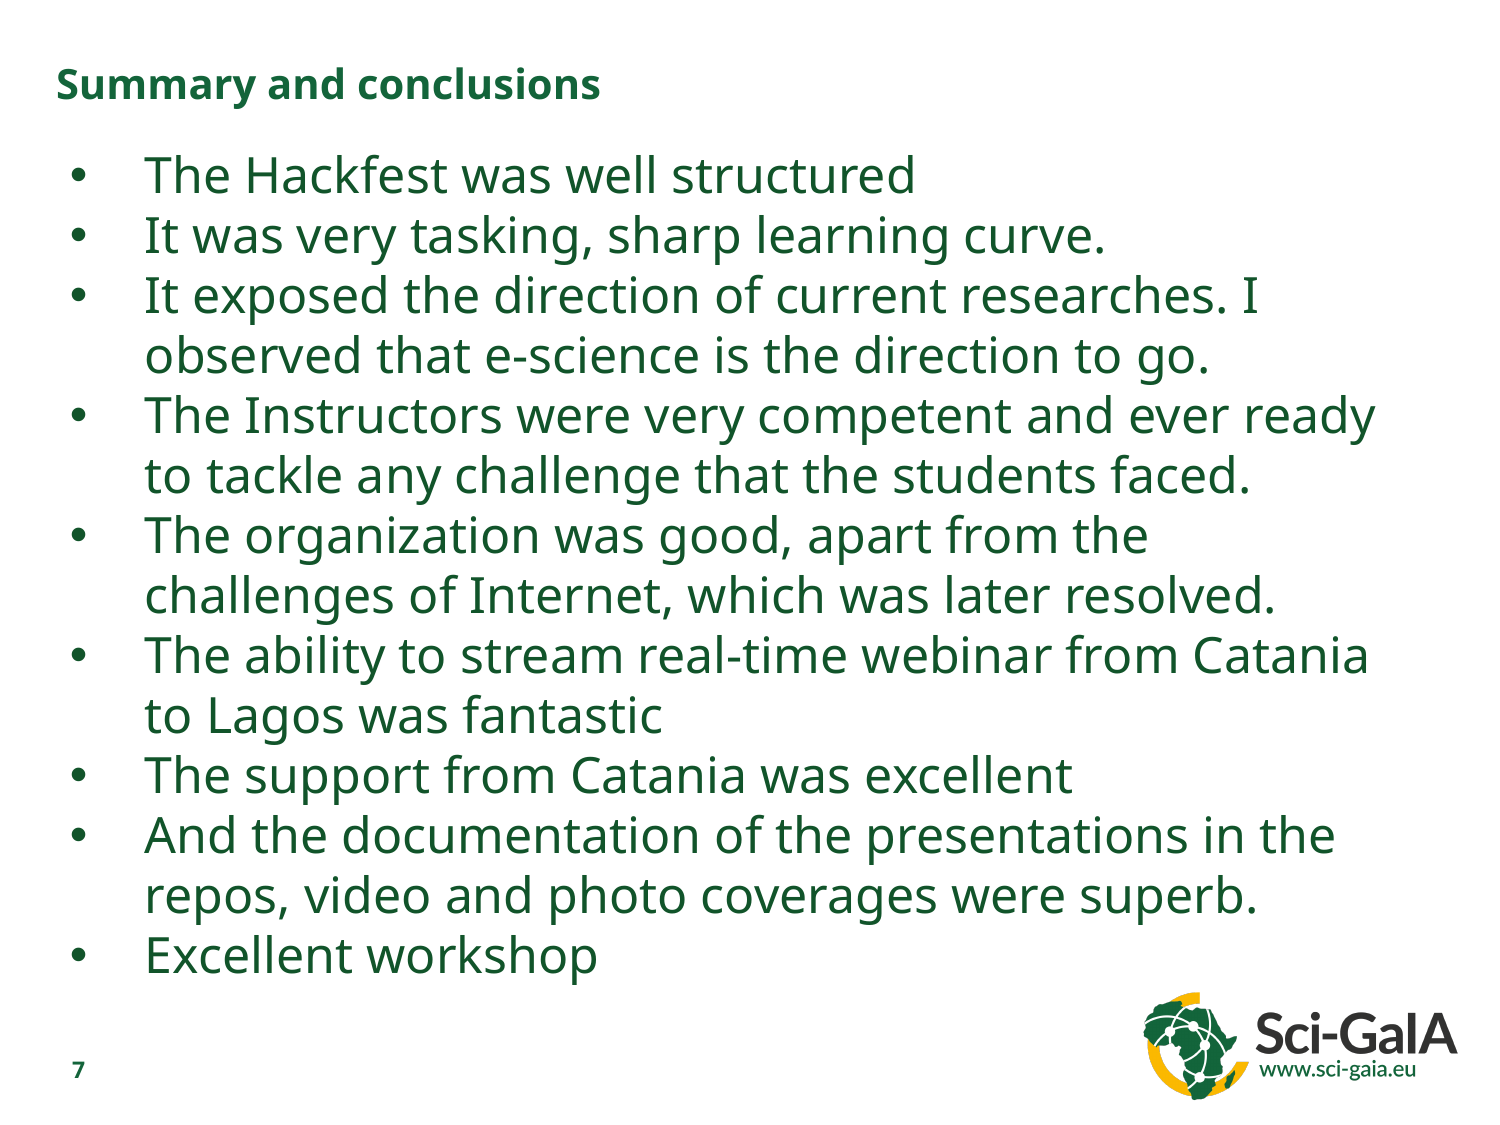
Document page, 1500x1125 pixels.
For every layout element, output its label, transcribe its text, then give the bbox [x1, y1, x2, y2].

slide_number 7 [57, 1050, 126, 1092]
text_box The Hackfest was well structured It was very tasking, sharp learning curve. It exposed the direction of current researches. I observed that e-science is the direction to go. The Instructors were very competent and ever ready to tackle any challenge that the students faced. The organization was good, apart from the challenges of Internet, which was later resolved. The ability to stream real-time webinar from Catania to Lagos was fantastic The support from Catania was excellent And the documentation of the presentations in the repos, video and photo coverages were superb. Excellent workshop [55, 136, 1416, 925]
title Summary and conclusions [40, 14, 1391, 152]
picture [1137, 985, 1466, 1106]
